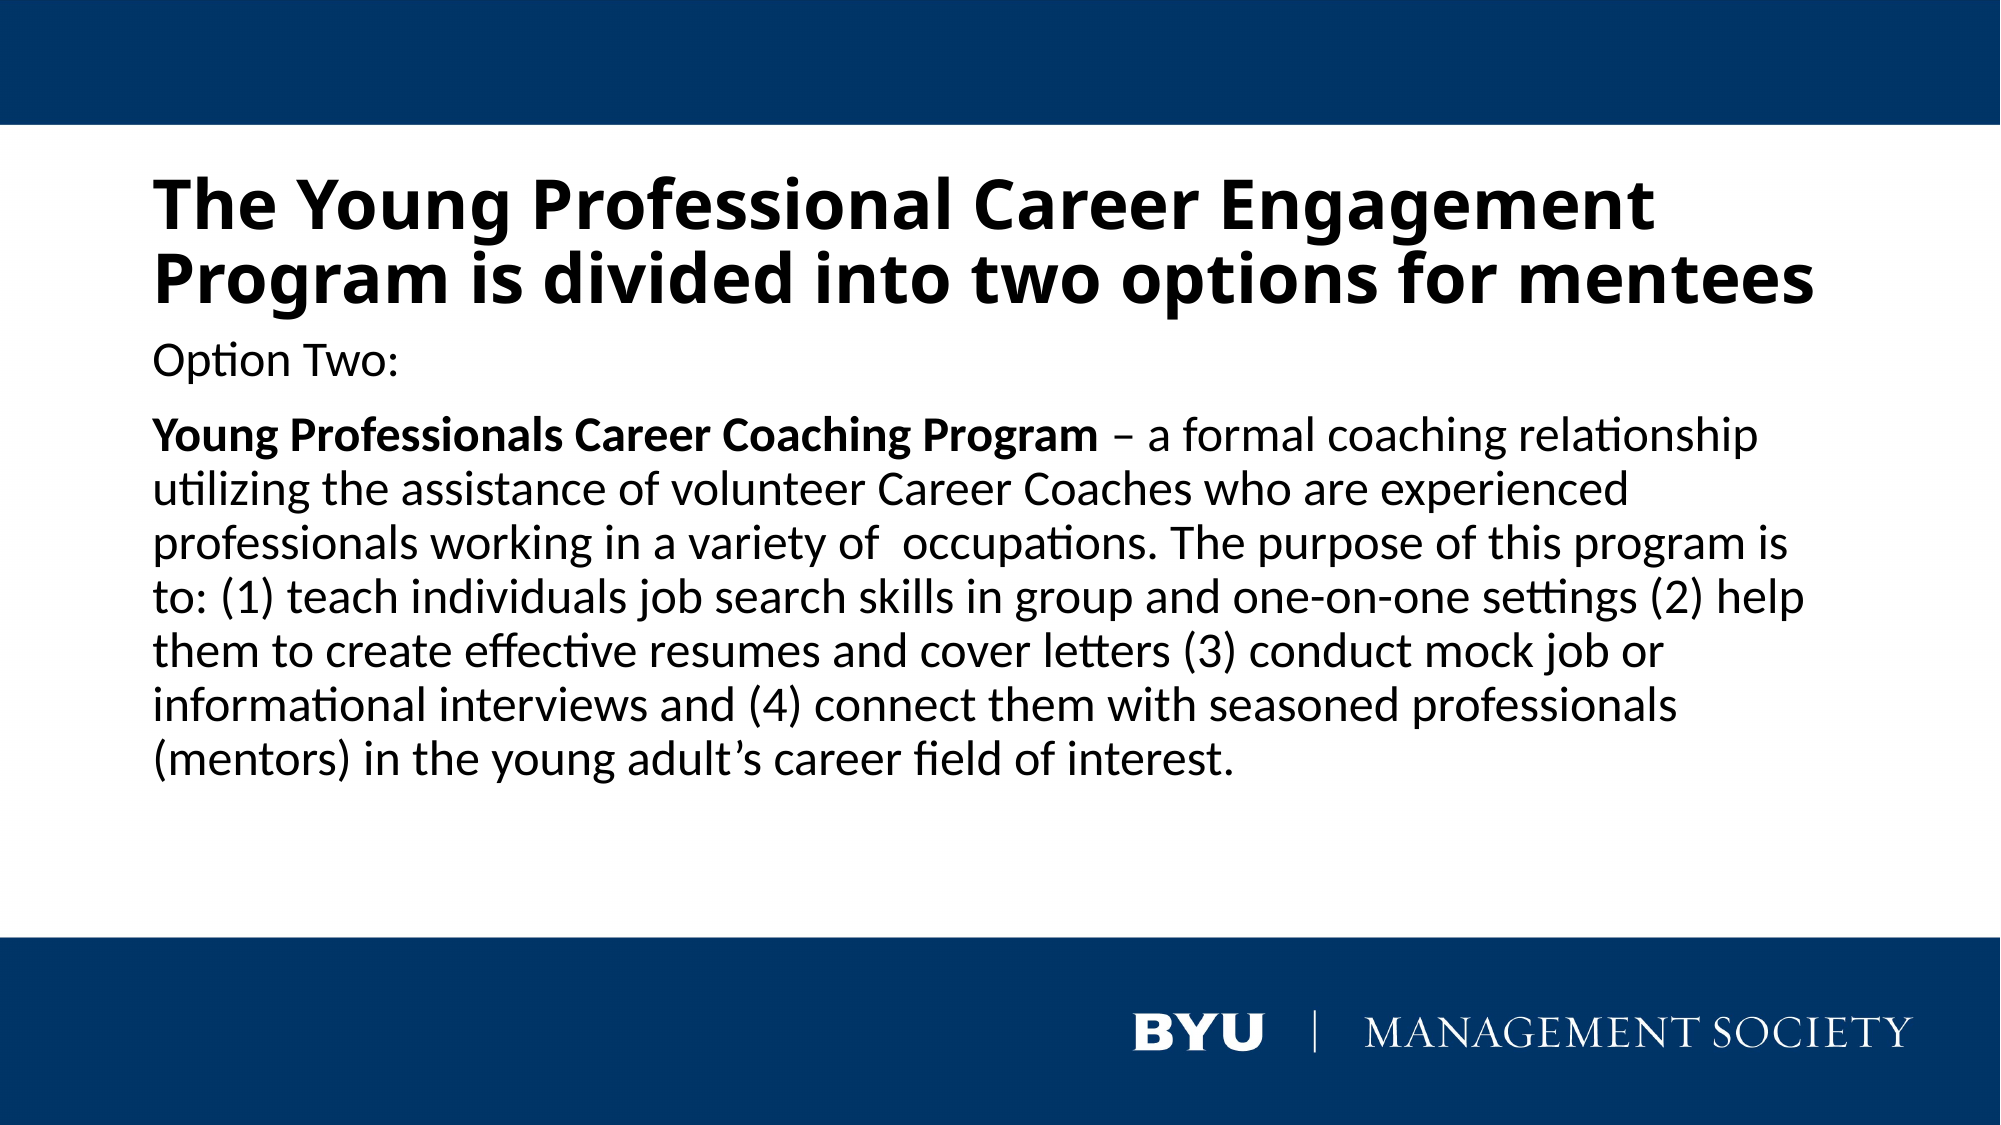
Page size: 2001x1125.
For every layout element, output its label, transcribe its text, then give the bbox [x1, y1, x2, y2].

title The Young Professional Career Engagement Program is divided into two options for mentees [137, 142, 1863, 326]
picture [0, 0, 2000, 1125]
list Option Two: Young Professionals Career Coaching Program – a formal coaching relationship utilizing the assistance of volunteer Career Coaches who are experienced professionals working in a variety of occupations. The purpose of this program is to: (1) teach individuals job search skills in group and one-on-one settings (2) help them to create effective resumes and cover letters (3) conduct mock job or informational interviews and (4) connect them with seasoned professionals (mentors) in the young adult’s career field of interest. [137, 326, 1863, 934]
